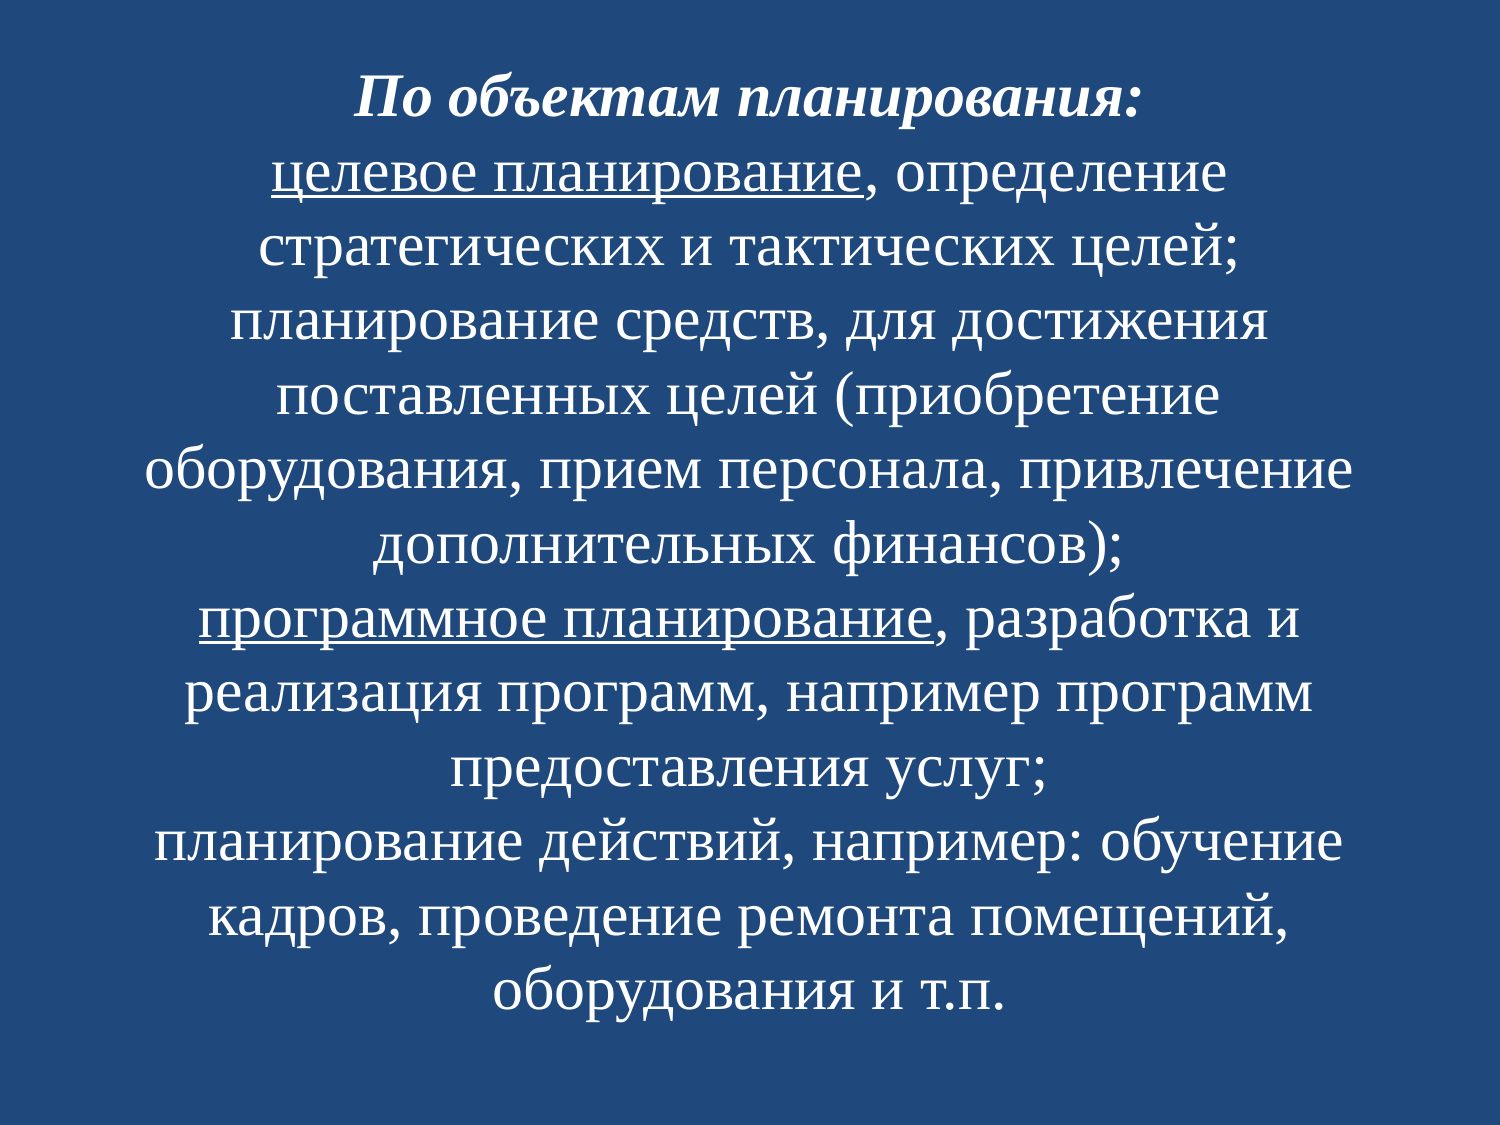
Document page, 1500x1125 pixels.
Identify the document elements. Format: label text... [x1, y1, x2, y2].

title По объектам планирования: целевое планирование, определение стратегических и тактических целей; планирование средств, для достижения поставленных целей (приобретение оборудования, прием персонала, привлечение дополнительных финансов); программное планирование, разработка и реализация программ, например программ предоставления услуг; планирование действий, например: обучение кадров, проведение ремонта помещений, оборудования и т.п. [75, 45, 1425, 1106]
